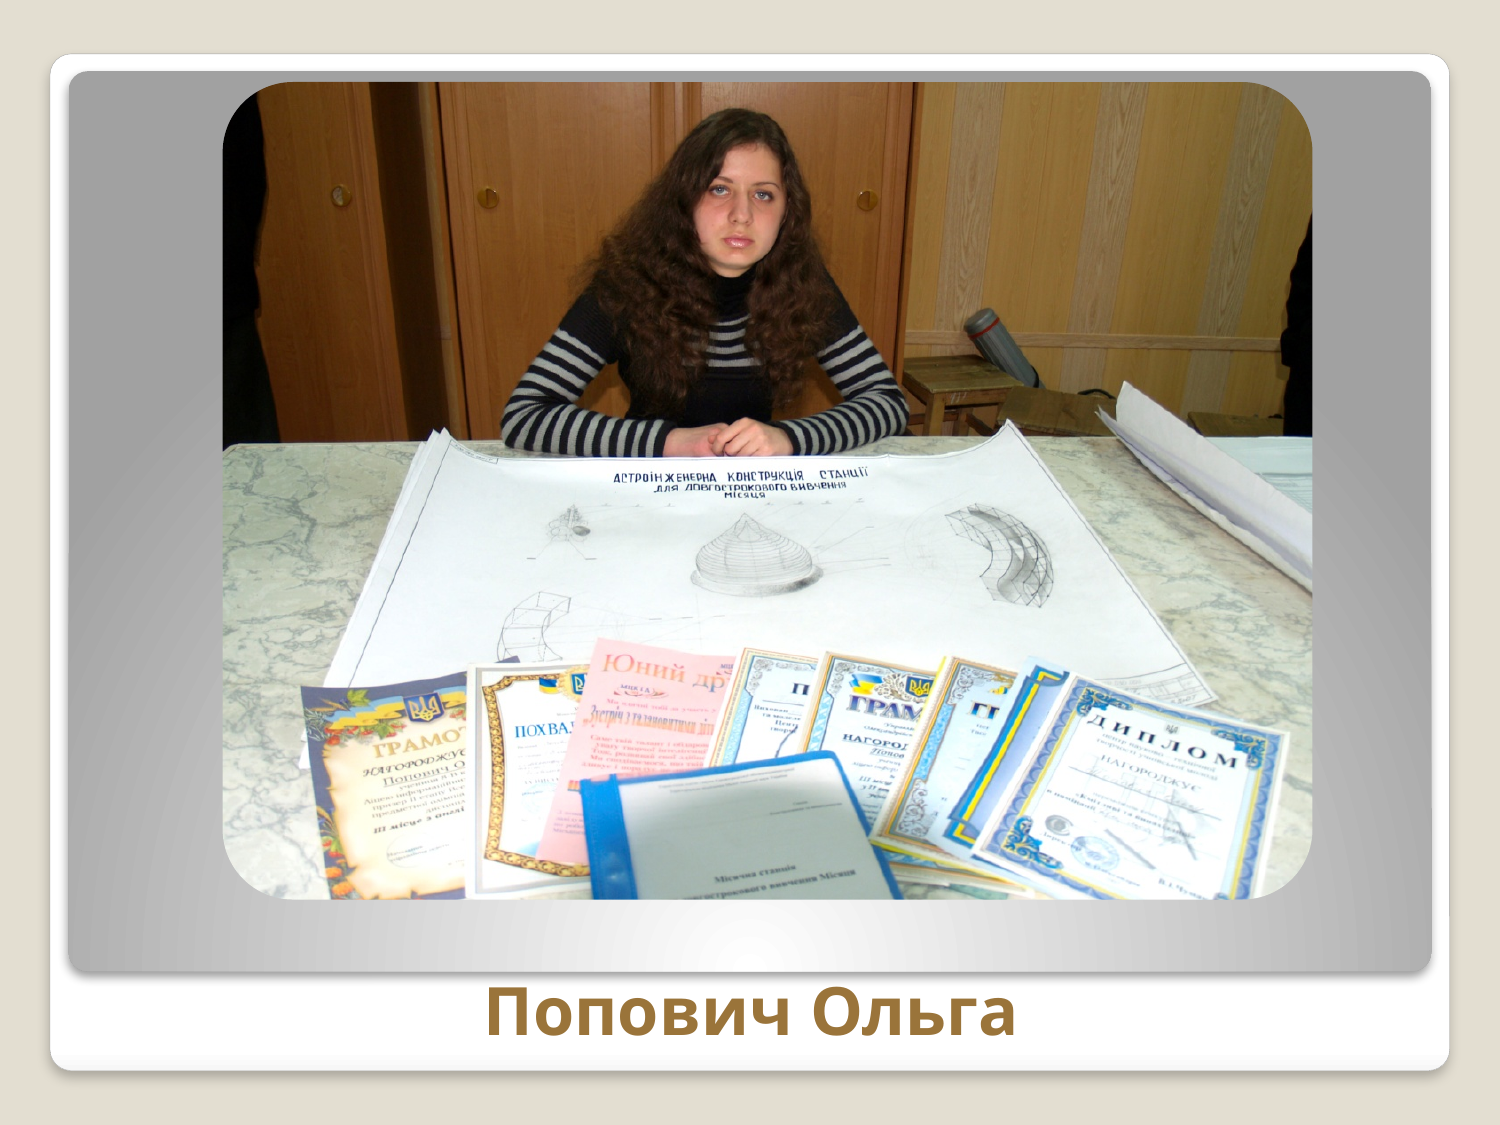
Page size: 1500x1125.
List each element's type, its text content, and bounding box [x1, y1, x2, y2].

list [222, 81, 1313, 900]
text_box Попович Ольга [468, 960, 1500, 1056]
